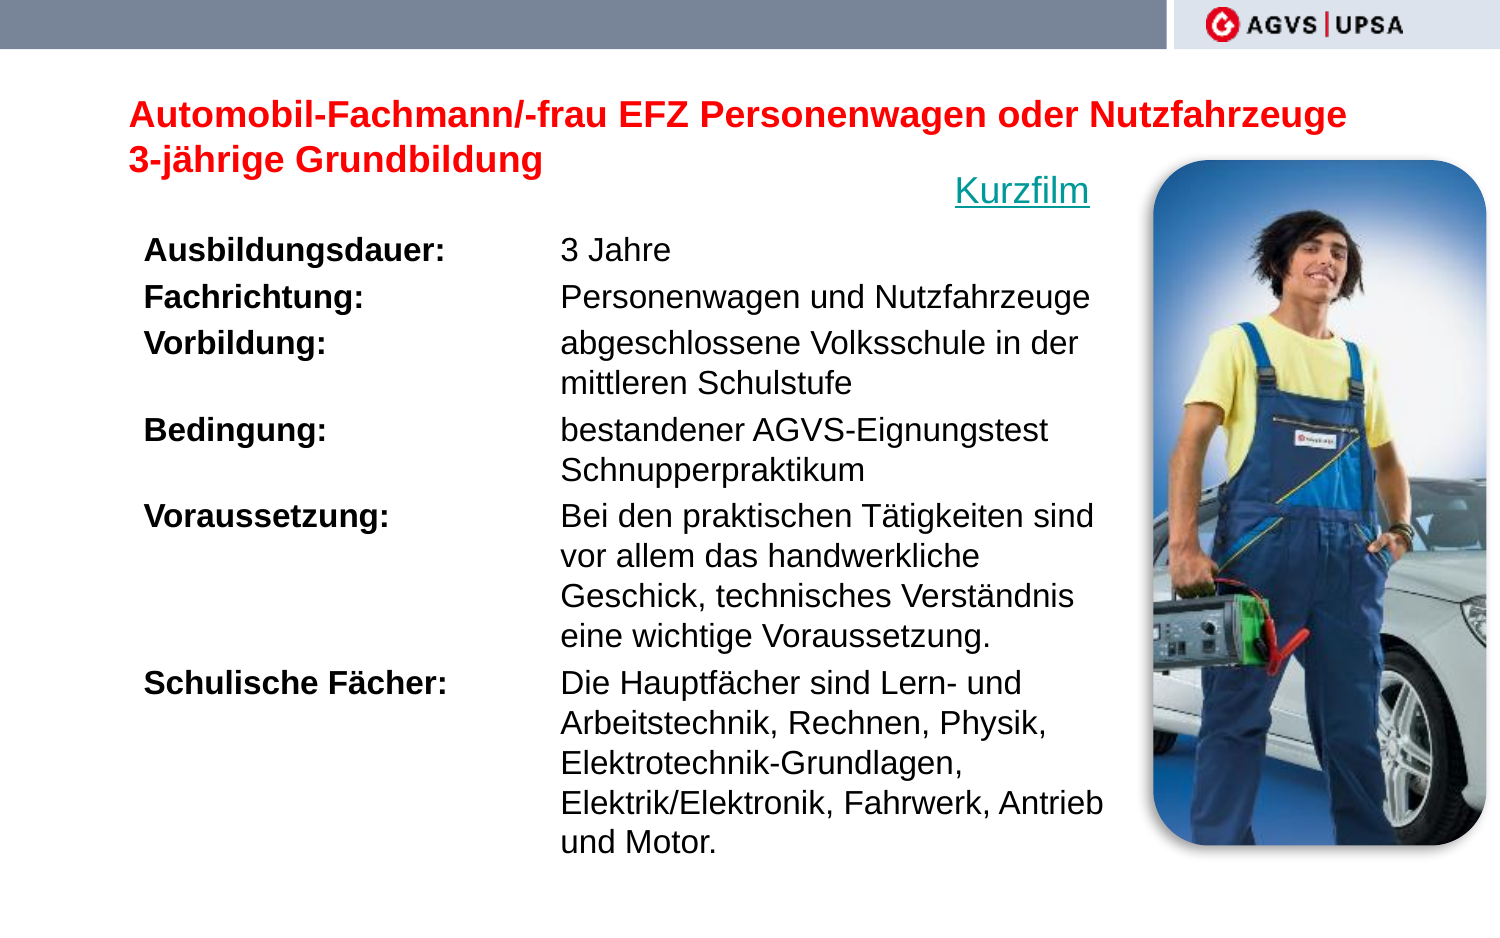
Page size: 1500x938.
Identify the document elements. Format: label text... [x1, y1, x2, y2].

picture [1206, 7, 1403, 42]
text_box Ausbildungsdauer: 3 Jahre Fachrichtung: Personenwagen und Nutzfahrzeuge Vorbildung: abgeschlossene Volksschule in der mittleren Schulstufe Bedingung: bestandener AGVS-Eignungstest Schnupperpraktikum Voraussetzung: Bei den praktischen Tätigkeiten sind vor allem das handwerkliche Geschick, technisches Verständnis eine wichtige Voraussetzung. Schulische Fächer: Die Hauptfächer sind Lern- und Arbeitstechnik, Rechnen, Physik, Elektrotechnik-Grundlagen, Elektrik/Elektronik, Fahrwerk, Antrieb und Motor. [130, 221, 1147, 863]
picture [1153, 159, 1487, 846]
text_box Automobil-Fachmann/-frau EFZ Personenwagen oder Nutzfahrzeuge 3-jährige Grundbildung [115, 83, 1443, 188]
text_box Kurzfilm [939, 158, 1105, 219]
